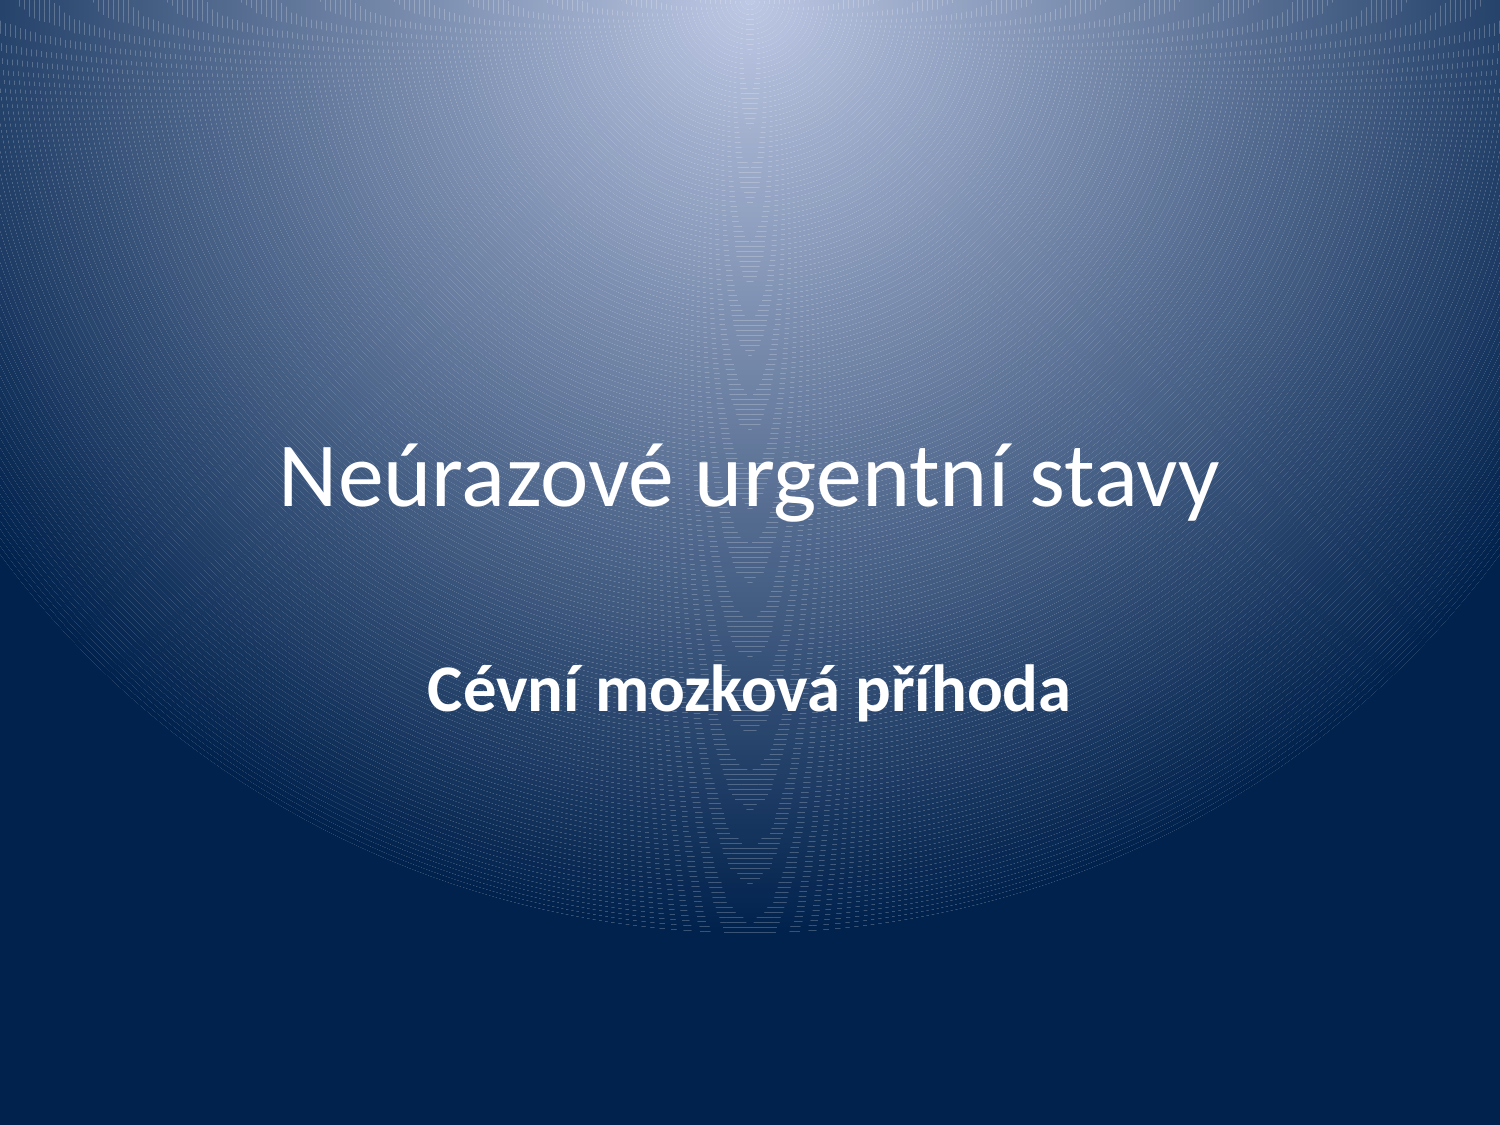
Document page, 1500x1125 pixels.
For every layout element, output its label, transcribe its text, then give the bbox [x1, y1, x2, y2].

subtitle Cévní mozková příhoda [225, 637, 1275, 925]
title Neúrazové urgentní stavy [112, 349, 1388, 591]
